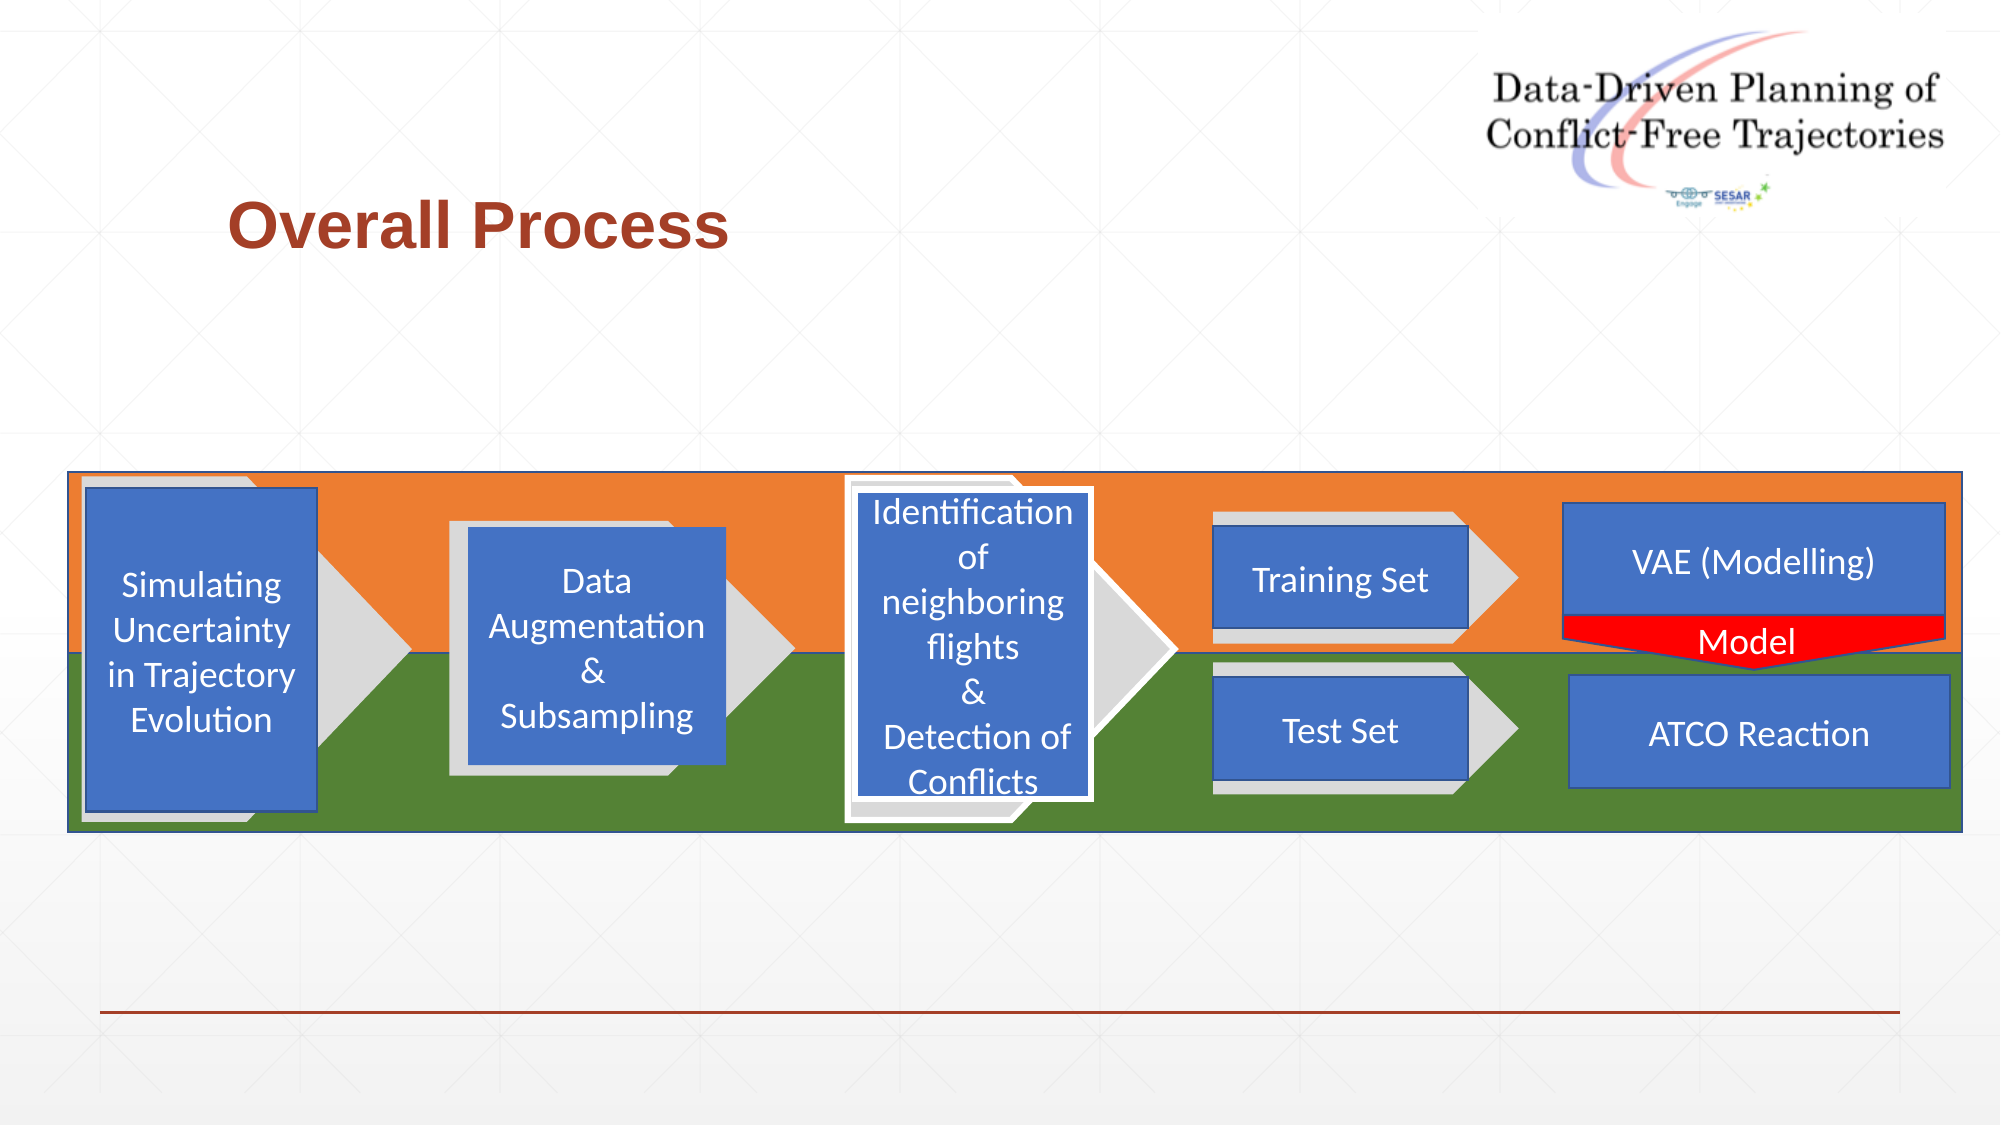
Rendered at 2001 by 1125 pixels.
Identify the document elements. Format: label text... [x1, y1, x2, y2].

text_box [1563, 503, 1945, 670]
text_box [68, 471, 1963, 653]
text_box ATCO Reaction [1568, 675, 1951, 788]
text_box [847, 478, 1175, 820]
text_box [1213, 511, 1519, 795]
title Overall Process [212, 82, 1788, 271]
text_box [68, 653, 1963, 832]
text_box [449, 520, 796, 776]
picture [1478, 13, 1946, 217]
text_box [81, 476, 412, 822]
